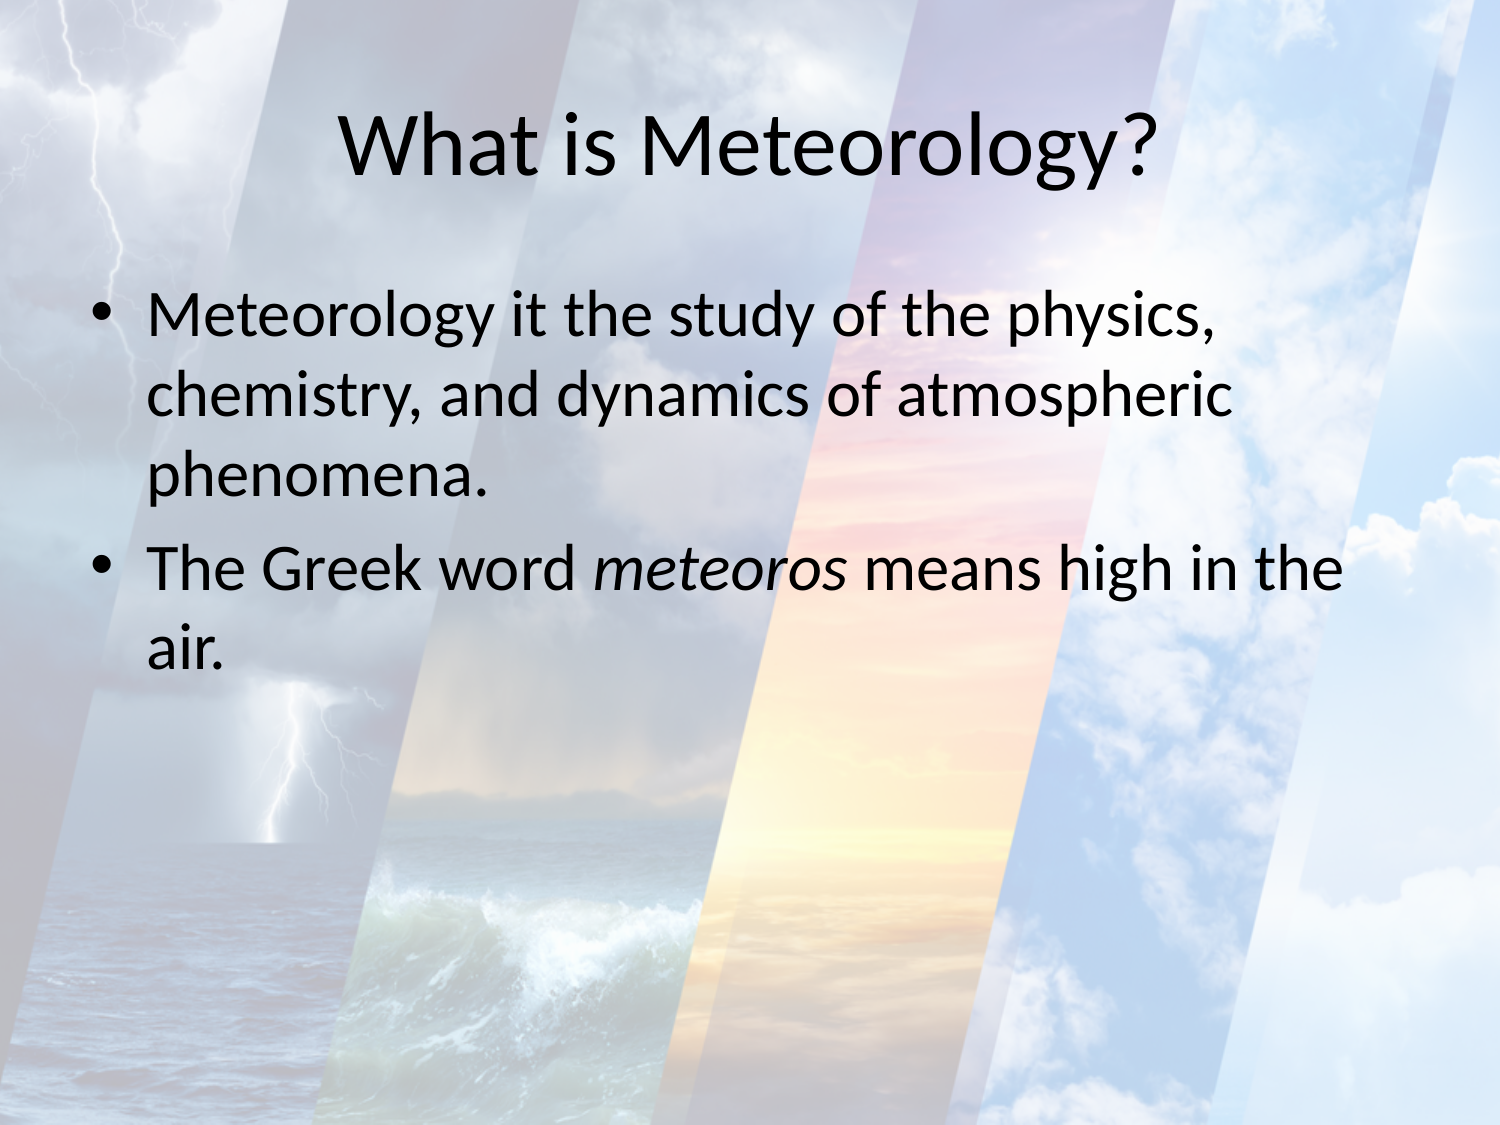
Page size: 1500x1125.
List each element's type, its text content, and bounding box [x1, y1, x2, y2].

title What is Meteorology? [75, 45, 1425, 233]
list Meteorology it the study of the physics, chemistry, and dynamics of atmospheric phenomena. The Greek word meteoros means high in the air. [75, 262, 1425, 1005]
